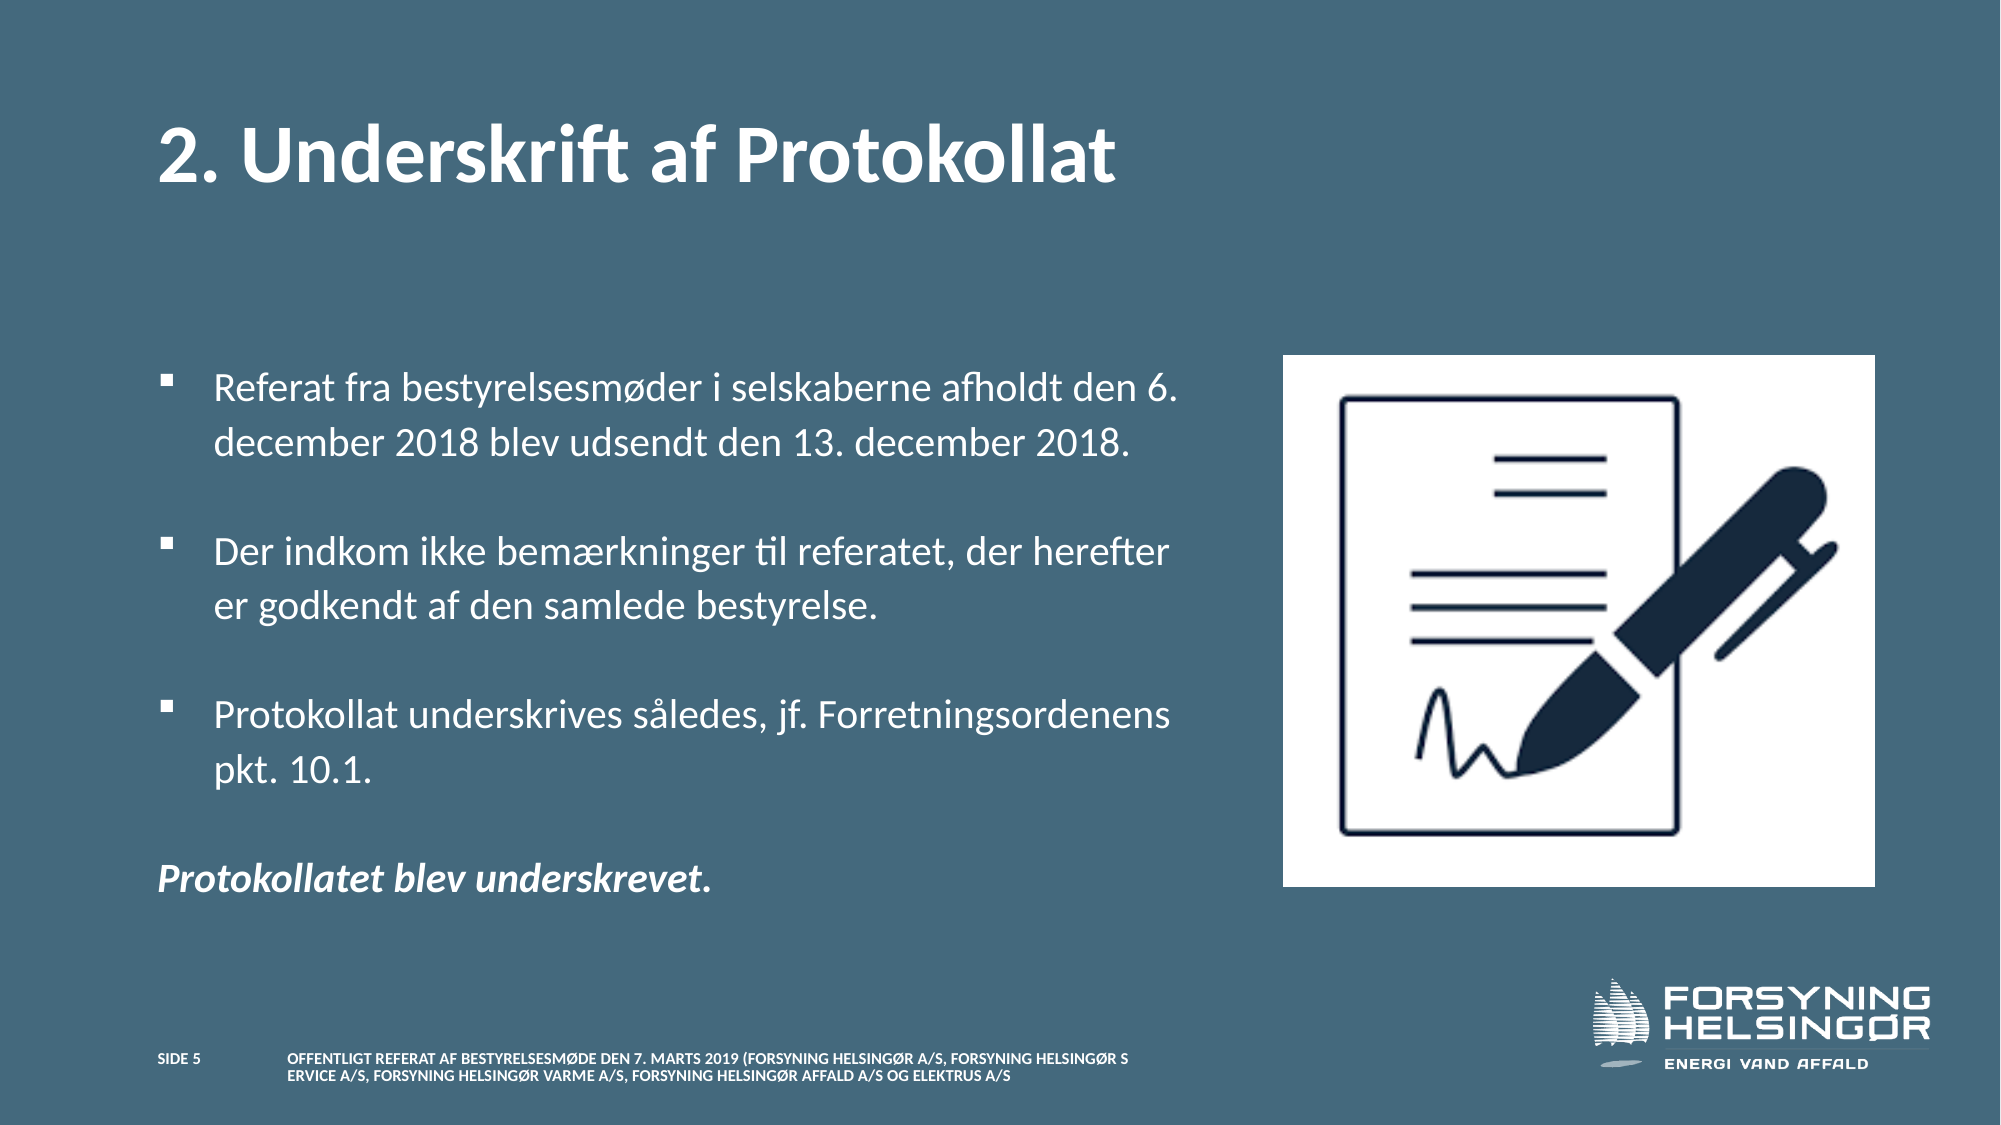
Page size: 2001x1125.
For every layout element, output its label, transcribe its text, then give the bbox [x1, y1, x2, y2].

picture [1588, 967, 1934, 1083]
footer Offentligt referat af bestyrelsesmøde den 7. marts 2019 (Forsyning Helsingør A/S, Forsyning Helsingør Service A/S, Forsyning Helsingør Varme A/S, Forsyning Helsingør Affald A/S og Elektrus A/S [287, 1039, 1138, 1068]
picture [1283, 355, 1875, 887]
slide_number Side 5 [157, 1039, 260, 1068]
title 2. Underskrift af Protokollat [157, 30, 1843, 268]
list Referat fra bestyrelsesmøder i selskaberne afholdt den 6. december 2018 blev udsendt den 13. december 2018. Der indkom ikke bemærkninger til referatet, der herefter er godkendt af den samlede bestyrelse. Protokollat underskrives således, jf. Forretningsordenens pkt. 10.1. Protokollatet blev underskrevet. [157, 355, 1201, 916]
